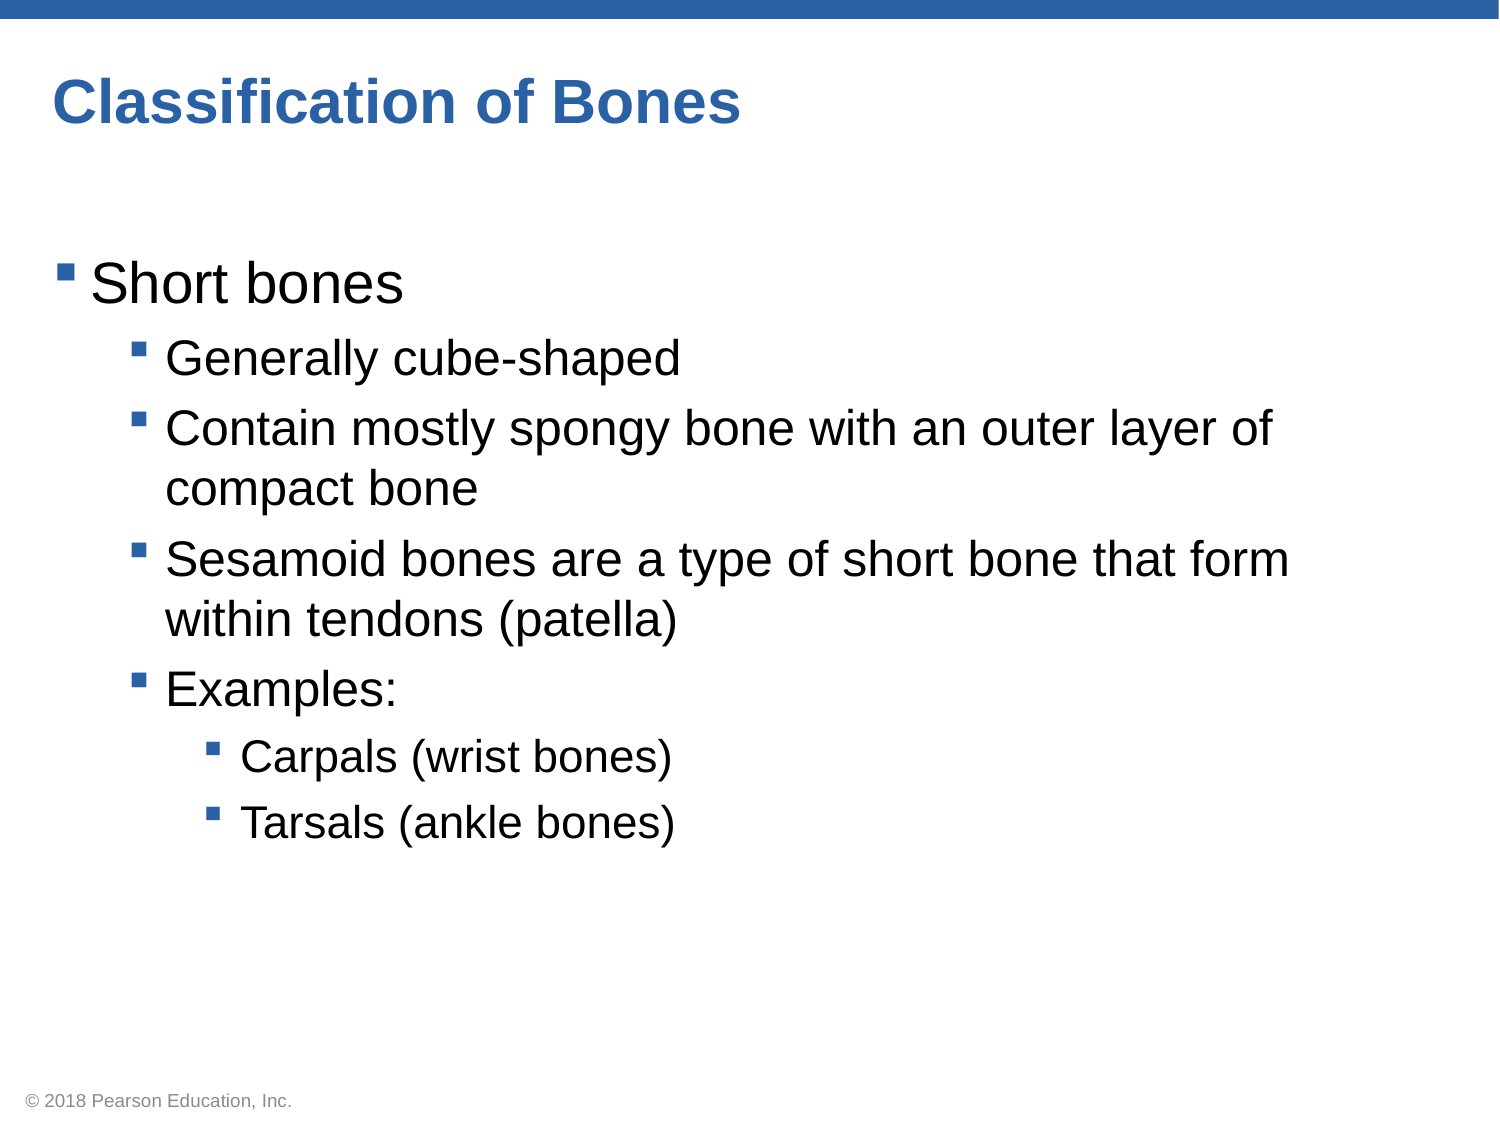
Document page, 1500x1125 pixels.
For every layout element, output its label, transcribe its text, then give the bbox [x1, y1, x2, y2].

footer © 2018 Pearson Education, Inc. [10, 1074, 517, 1125]
title Classification of Bones [37, 62, 1397, 225]
list Short bones Generally cube-shaped Contain mostly spongy bone with an outer layer of compact bone Sesamoid bones are a type of short bone that form within tendons (patella) Examples: Carpals (wrist bones) Tarsals (ankle bones) [37, 237, 1397, 1014]
